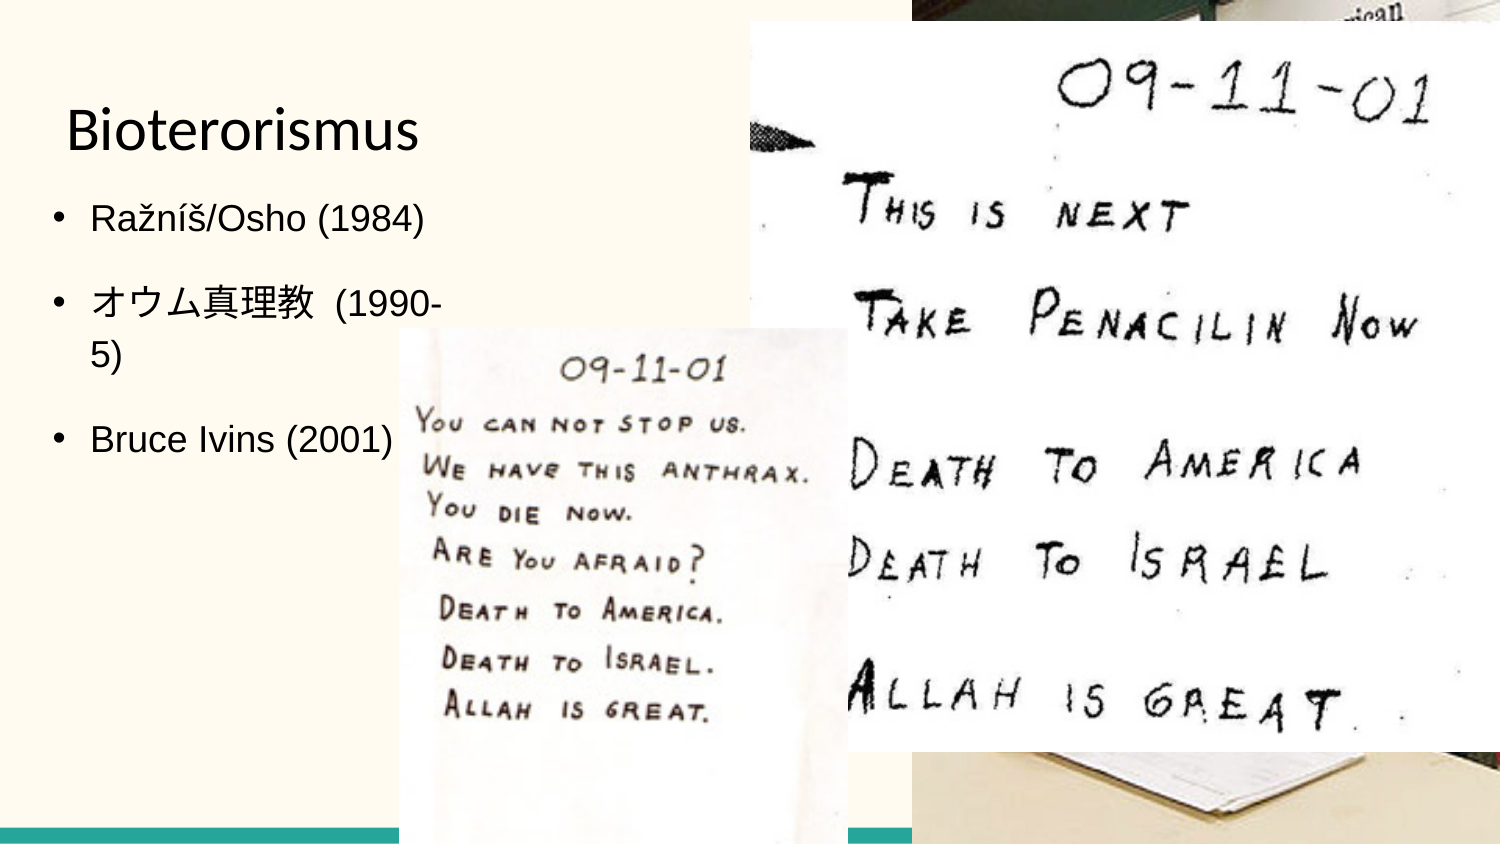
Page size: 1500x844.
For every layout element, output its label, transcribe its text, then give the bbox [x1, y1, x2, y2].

list Ražníš/Osho (1984) オウム真理教 (1990-5) Bruce Ivins (2001) [0, 171, 487, 730]
picture [399, 0, 1500, 844]
title Bioterorismus [51, 72, 744, 174]
